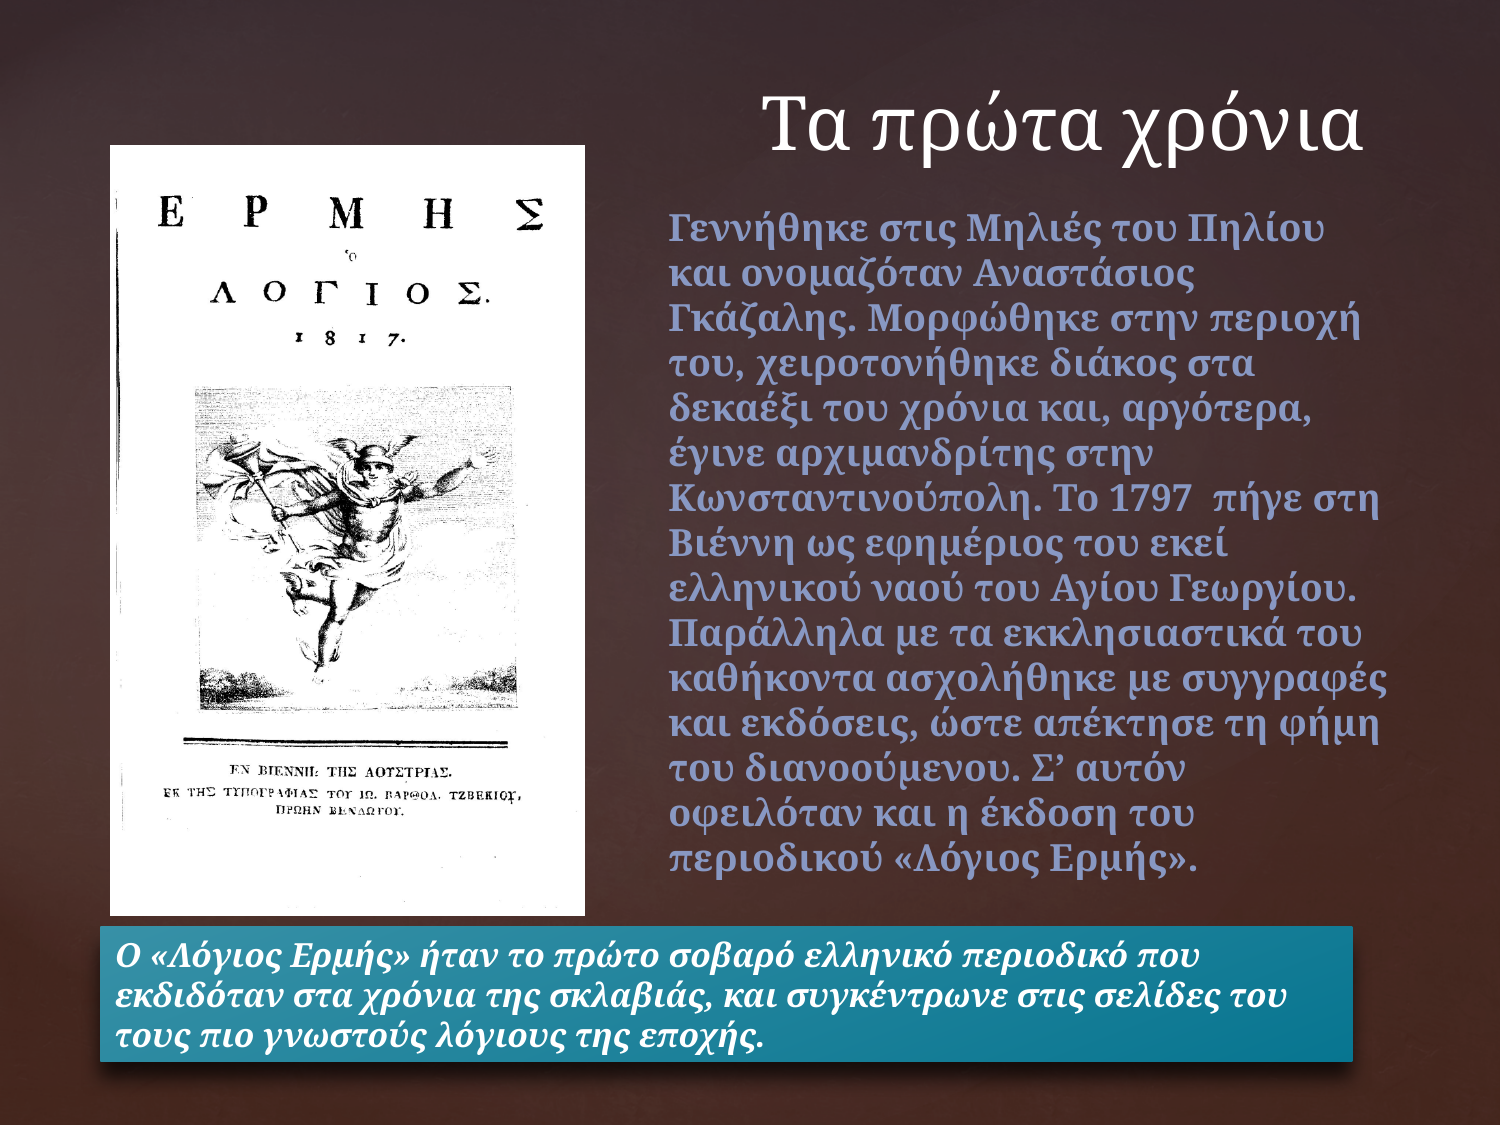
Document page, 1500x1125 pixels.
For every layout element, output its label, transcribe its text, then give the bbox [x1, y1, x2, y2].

text_box Γεννήθηκε στις Μηλιές του Πηλίου και ονομαζόταν Αναστάσιος Γκάζαλης. Μορφώθηκε στην περιοχή του, χειροτονήθηκε διάκος στα δεκαέξι του χρόνια και, αργότερα, έγινε αρχιμανδρίτης στην Κωνσταντινούπολη. Το 1797 πήγε στη Βιέννη ως εφημέριος του εκεί ελληνικού ναού του Αγίου Γεωργίου. Παράλληλα με τα εκκλησιαστικά του καθήκοντα ασχολήθηκε με συγγραφές και εκδόσεις, ώστε απέκτησε τη φήμη του διανοούμενου. Σ’ αυτόν οφειλόταν και η έκδοση του περιοδικού «Λόγιος Ερμής». [653, 196, 1404, 886]
text_box Ο «Λόγιος Ερμής» ήταν το πρώτο σοβαρό ελληνικό περιοδικό που εκδιδόταν στα χρόνια της σκλαβιάς, και συγκέντρωνε στις σελίδες του τους πιο γνωστούς λόγιους της εποχής. [100, 926, 1353, 1062]
title Τα πρώτα χρόνια [29, 42, 1380, 173]
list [109, 144, 585, 916]
